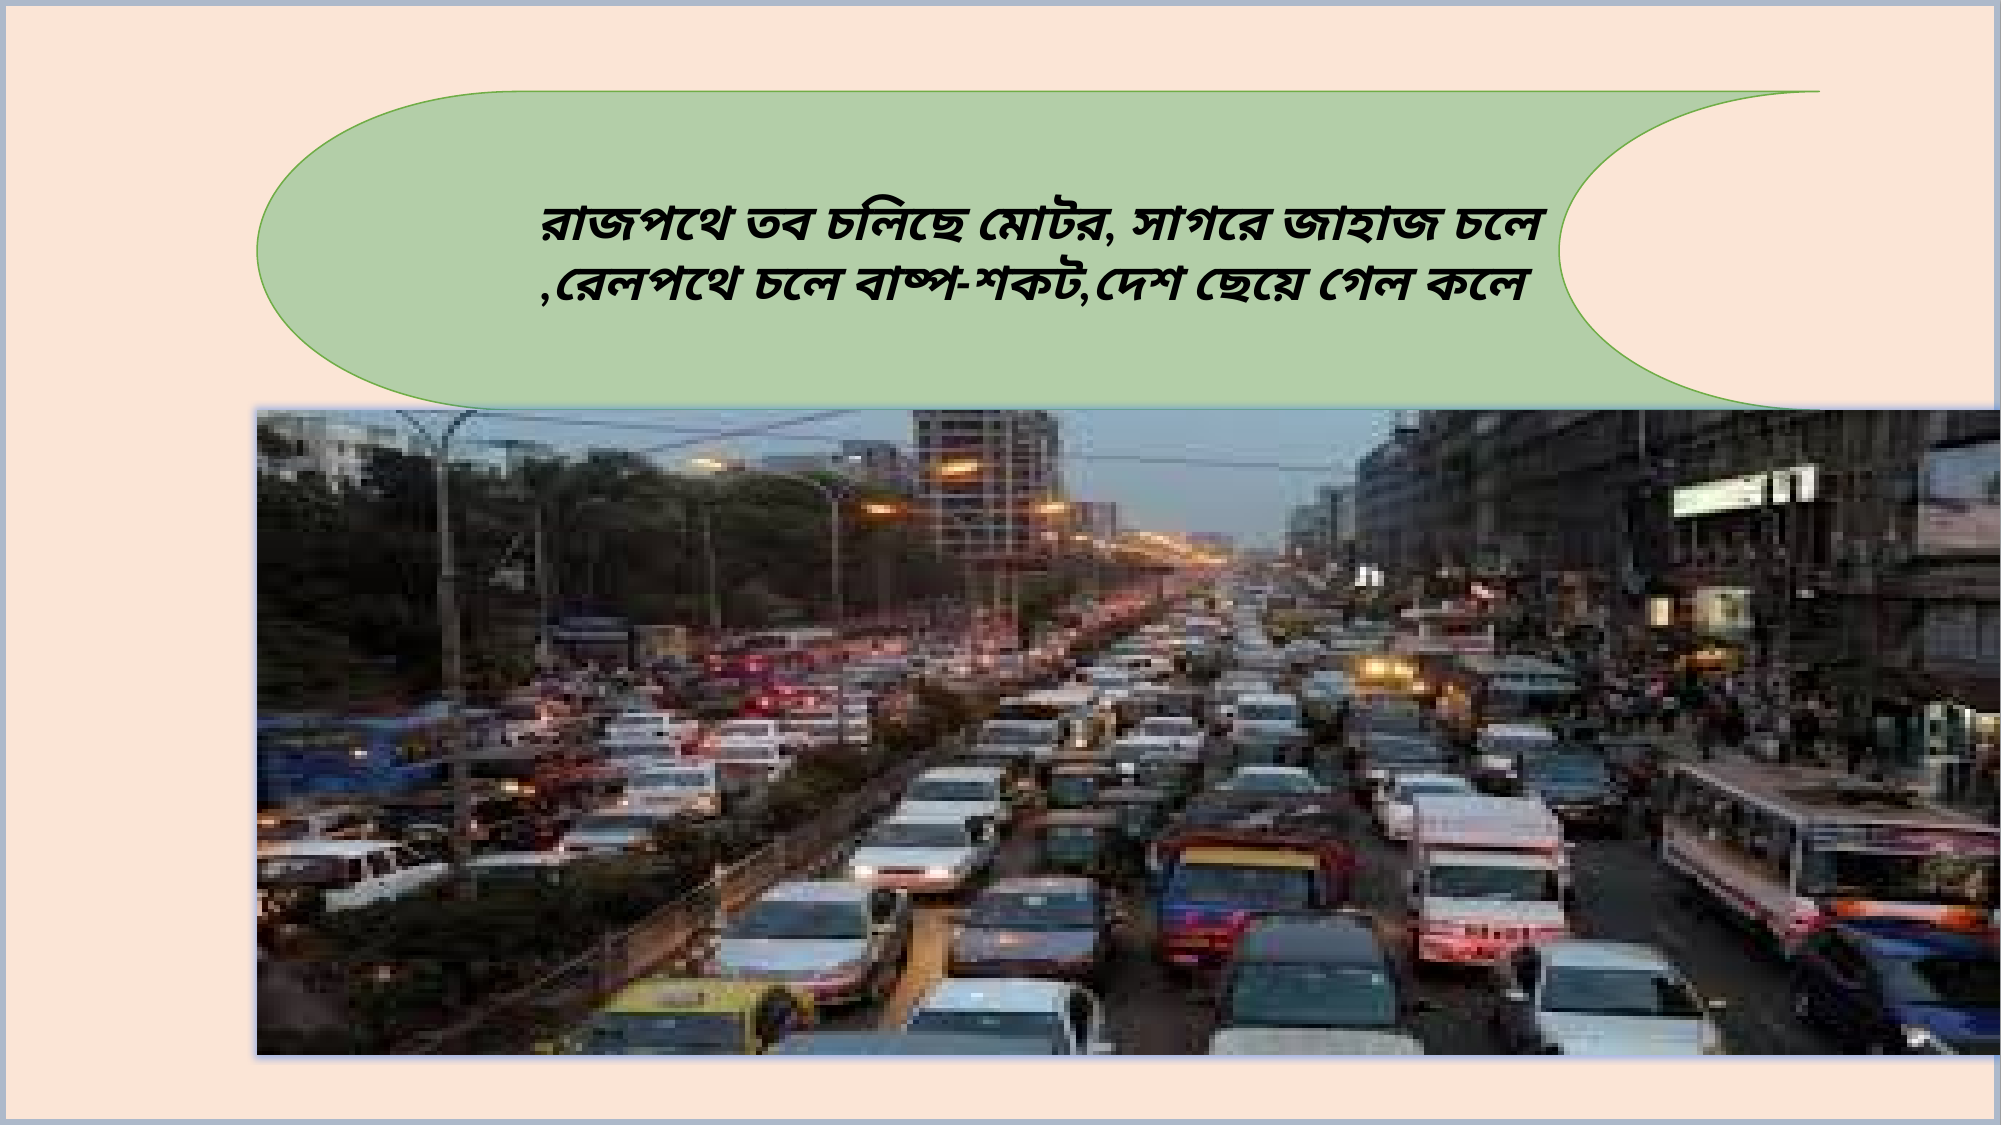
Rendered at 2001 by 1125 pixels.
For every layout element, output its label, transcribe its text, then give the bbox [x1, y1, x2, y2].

text_box রাজপথে তব চলিছে মোটর, সাগরে জাহাজ চলে ,রেলপথে চলে বাষ্প-শকট,দেশ ছেয়ে গেল কলে [256, 90, 1821, 407]
picture [256, 409, 2000, 1055]
